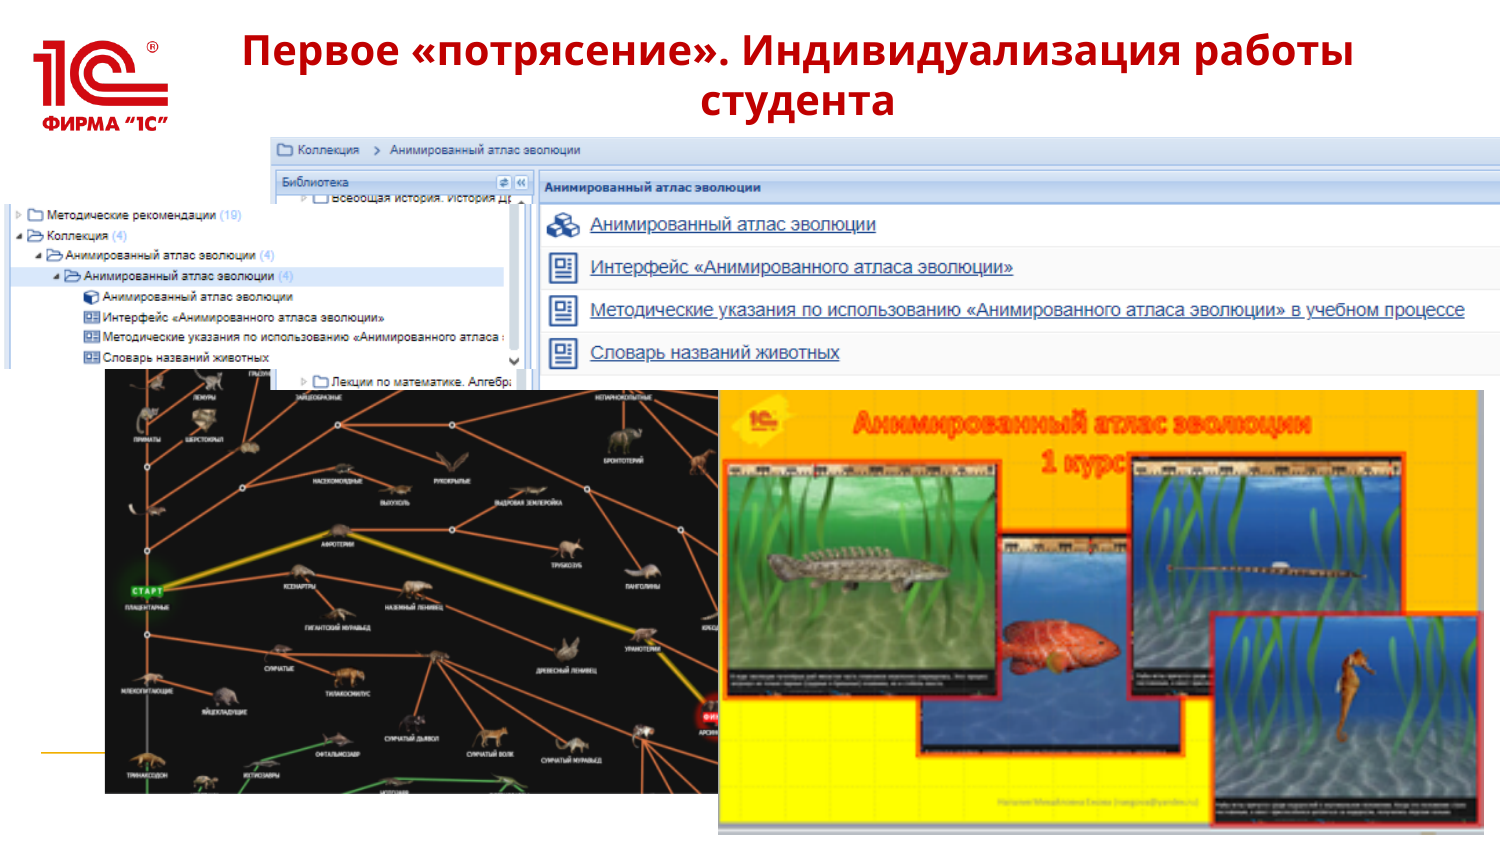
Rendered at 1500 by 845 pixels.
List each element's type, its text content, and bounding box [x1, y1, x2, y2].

text_box Первое «потрясение». Индивидуализация работы студента [194, 16, 1402, 97]
picture [104, 390, 1484, 835]
picture [29, 38, 172, 133]
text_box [4, 137, 1500, 390]
